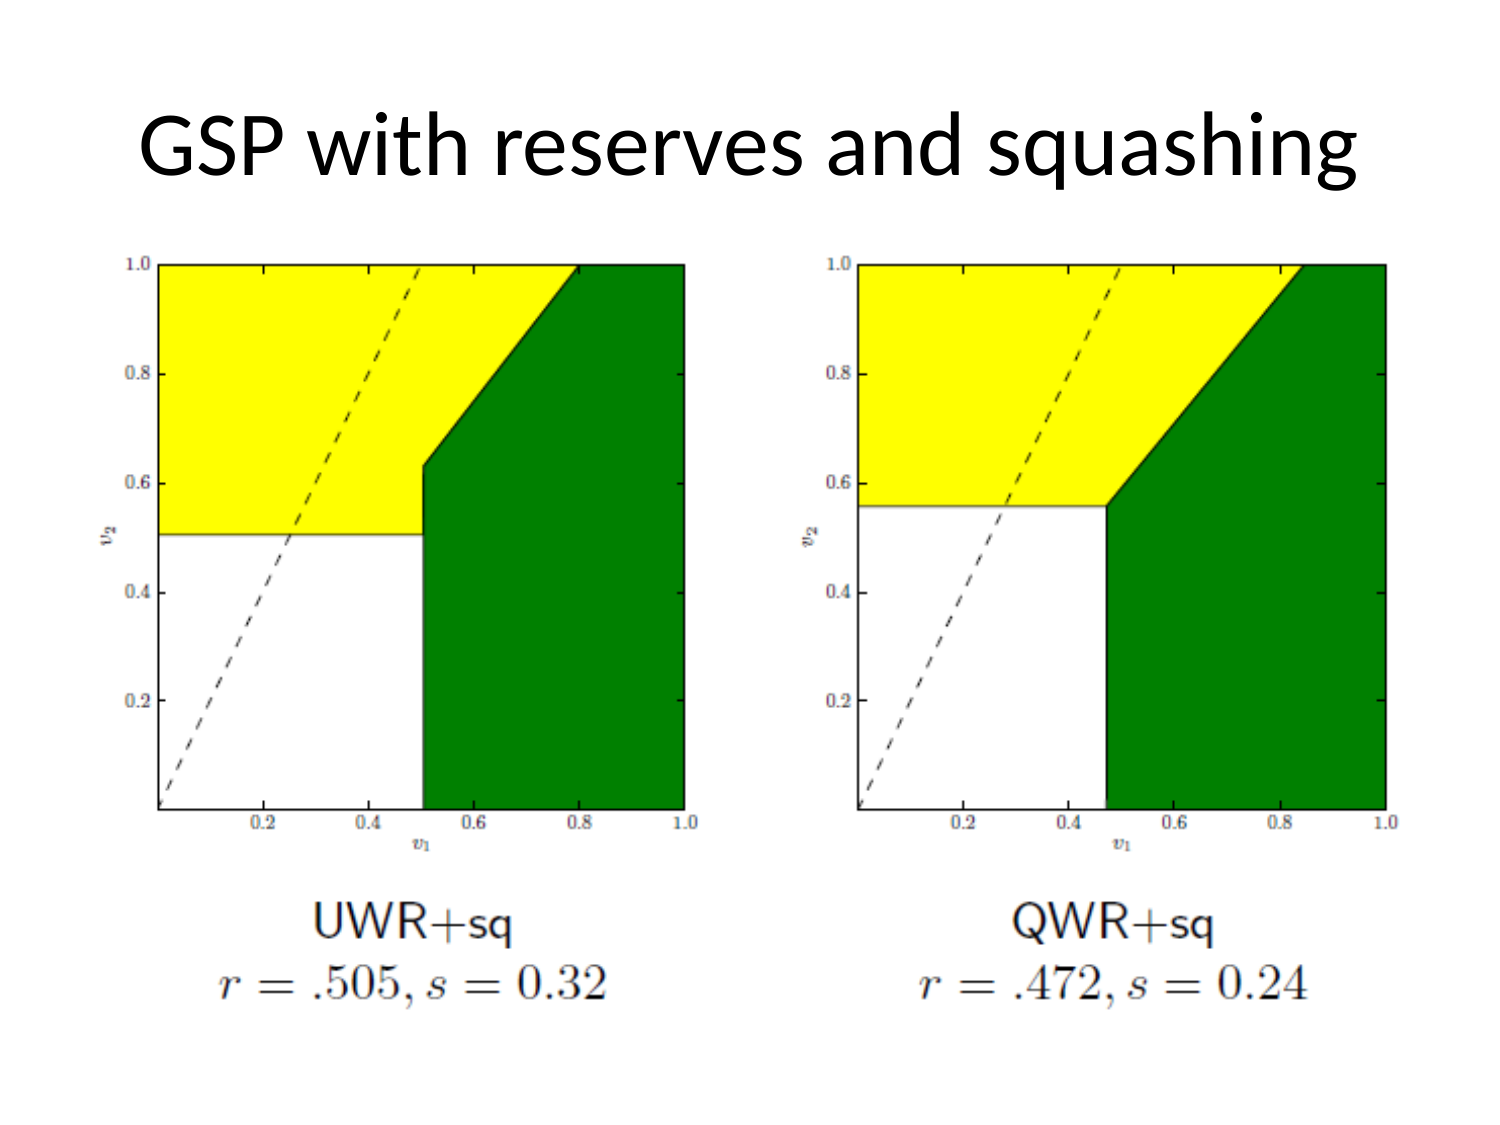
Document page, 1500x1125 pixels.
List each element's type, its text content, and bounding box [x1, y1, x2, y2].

picture [74, 224, 1451, 1039]
title GSP with reserves and squashing [75, 45, 1425, 223]
